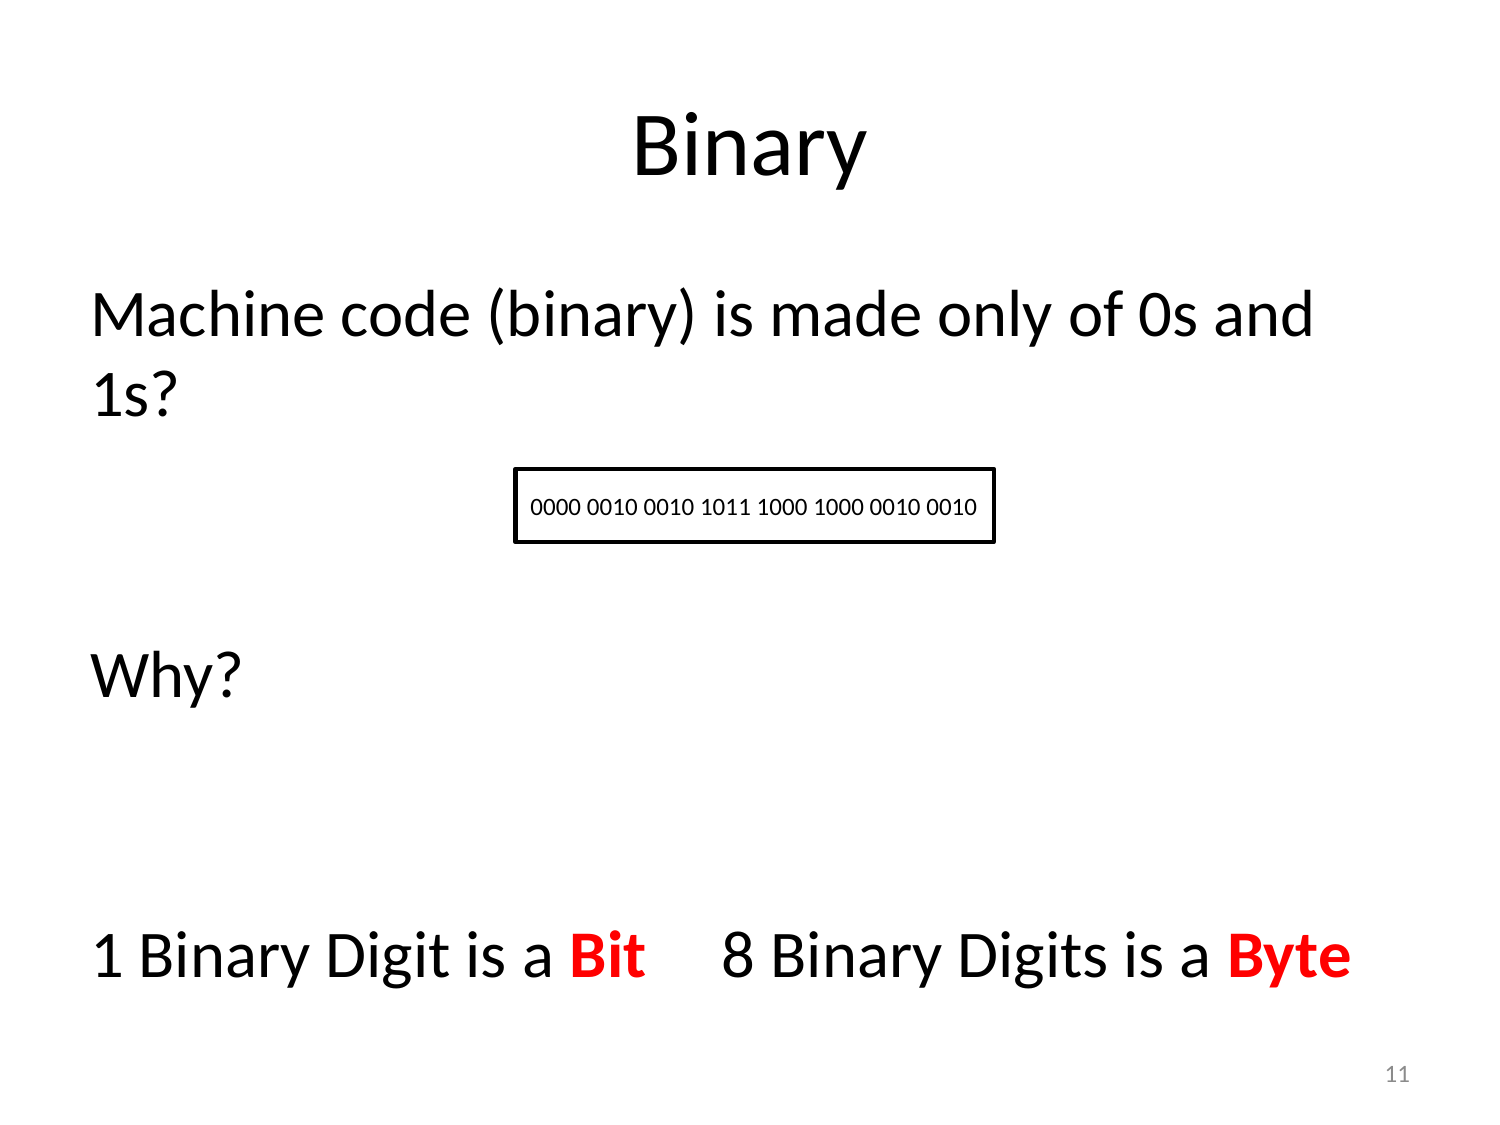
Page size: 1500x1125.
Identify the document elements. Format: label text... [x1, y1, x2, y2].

slide_number 11 [1074, 1042, 1425, 1103]
list Machine code (binary) is made only of 0s and 1s? Why? 1 Binary Digit is a Bit 8 Binary Digits is a Byte [75, 262, 1425, 1005]
text_box 0000 0010 0010 1011 1000 1000 0010 0010 [513, 467, 996, 544]
title Binary [75, 45, 1425, 233]
